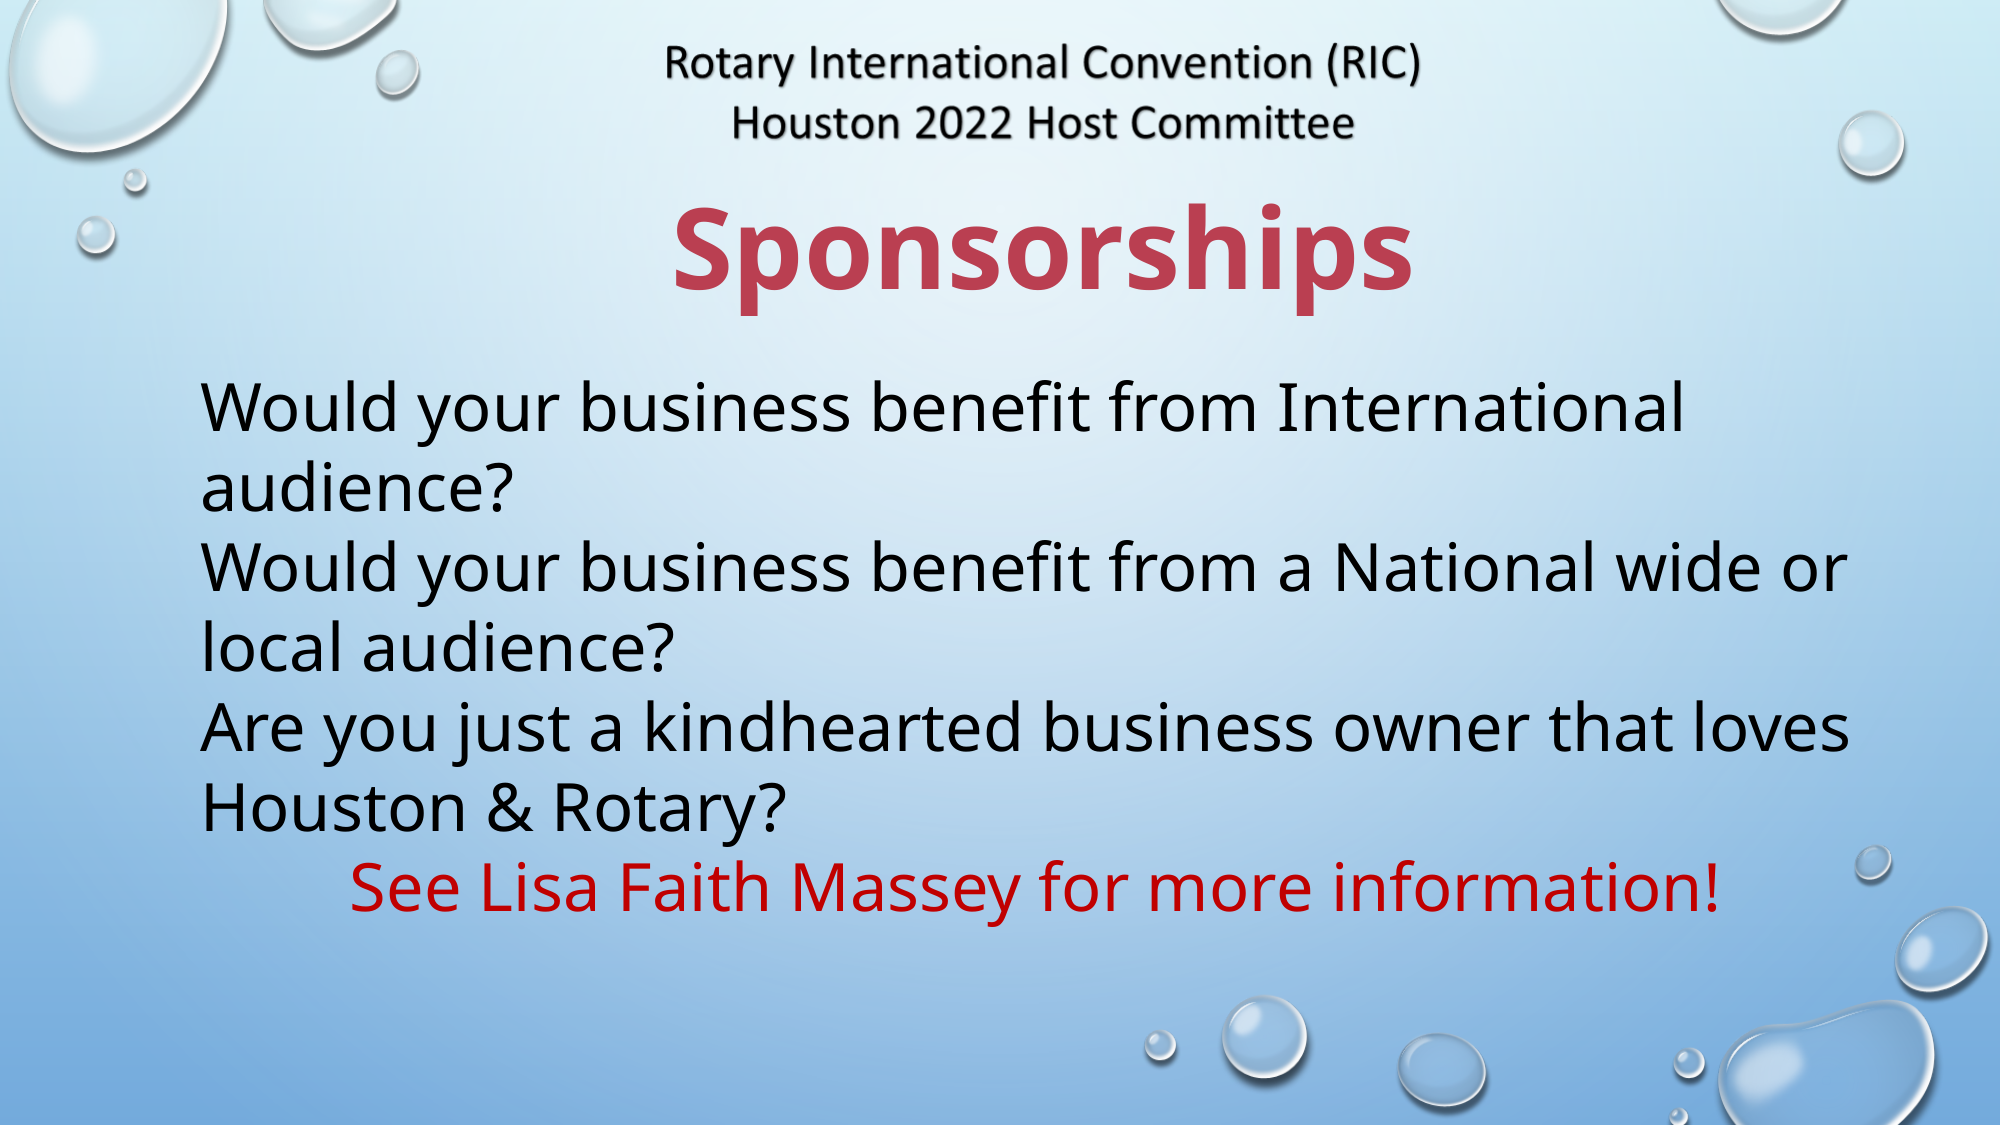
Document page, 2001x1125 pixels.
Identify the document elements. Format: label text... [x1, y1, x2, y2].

text_box Would your business benefit from International audience? Would your business benefit from a National wide or local audience? Are you just a kindhearted business owner that loves Houston & Rotary? See Lisa Faith Massey for more information! [185, 357, 1888, 933]
text_box Sponsorships [656, 194, 1432, 320]
picture [0, 0, 2000, 1125]
